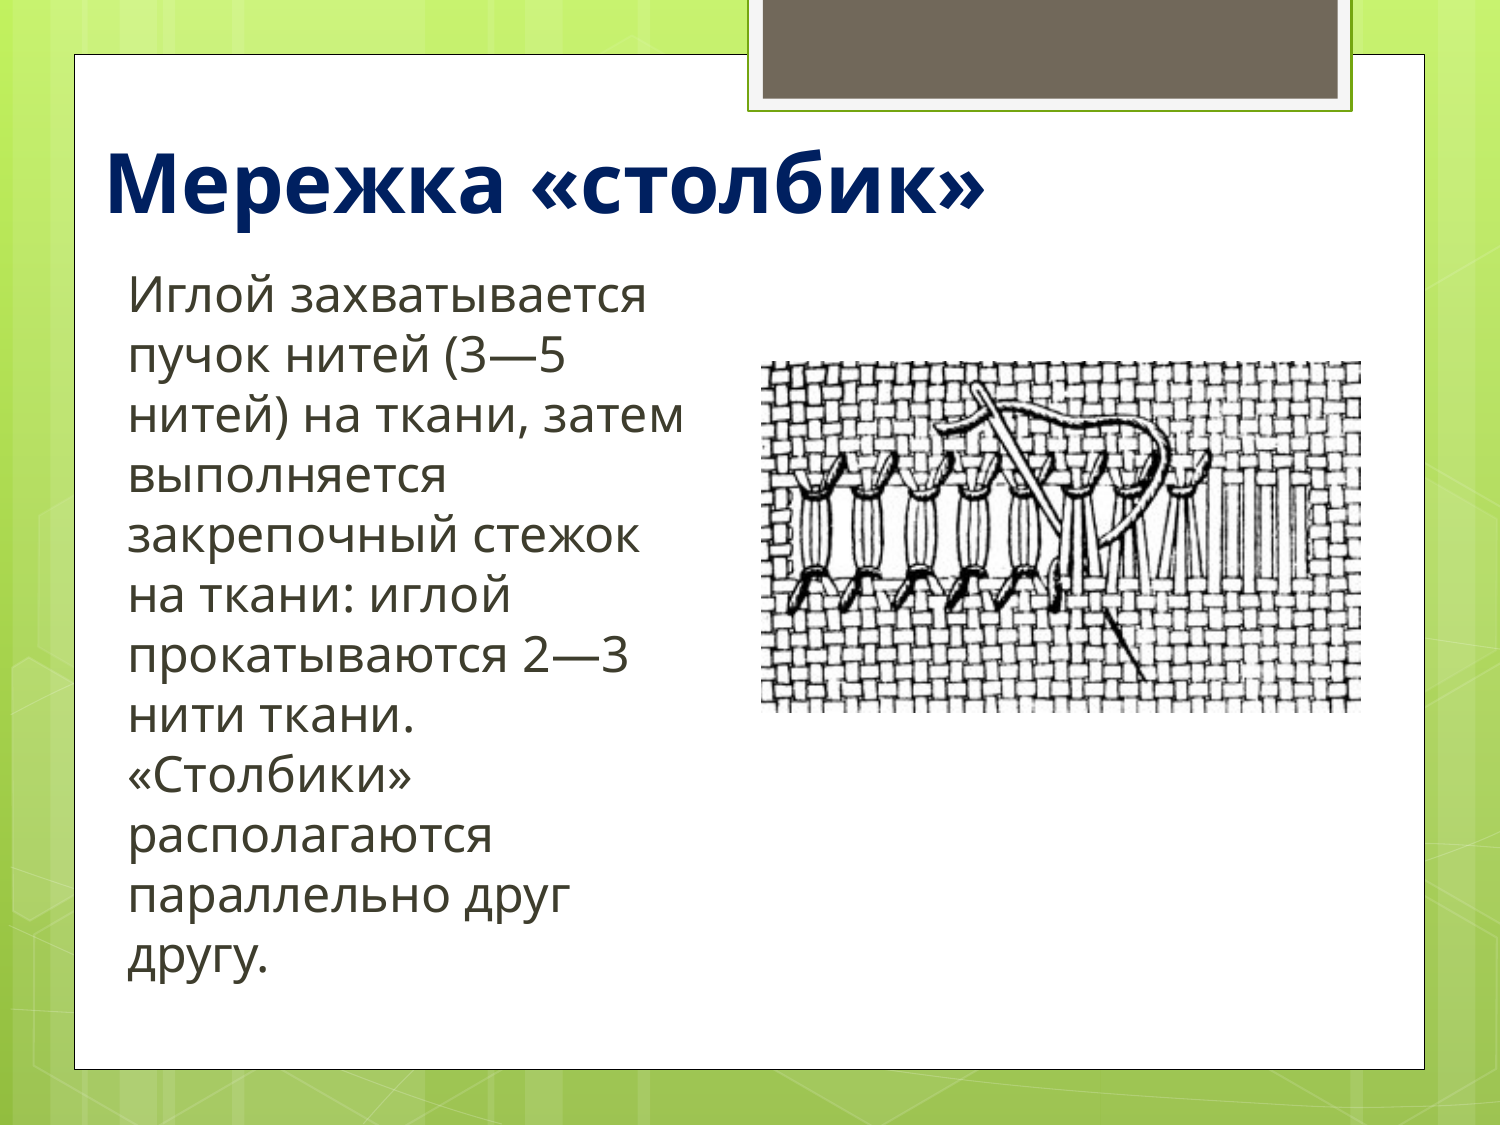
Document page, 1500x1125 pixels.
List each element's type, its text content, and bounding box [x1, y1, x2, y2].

picture [761, 361, 1361, 714]
title Мережка «столбик» [88, 77, 1242, 239]
list Иглой захватывается пучок нитей (3—5 нитей) на ткани, затем выполняется закрепочный стежок на ткани: иглой прокатываются 2—3 нити ткани. «Столбики» располагаются параллельно друг другу. [111, 255, 1284, 1036]
